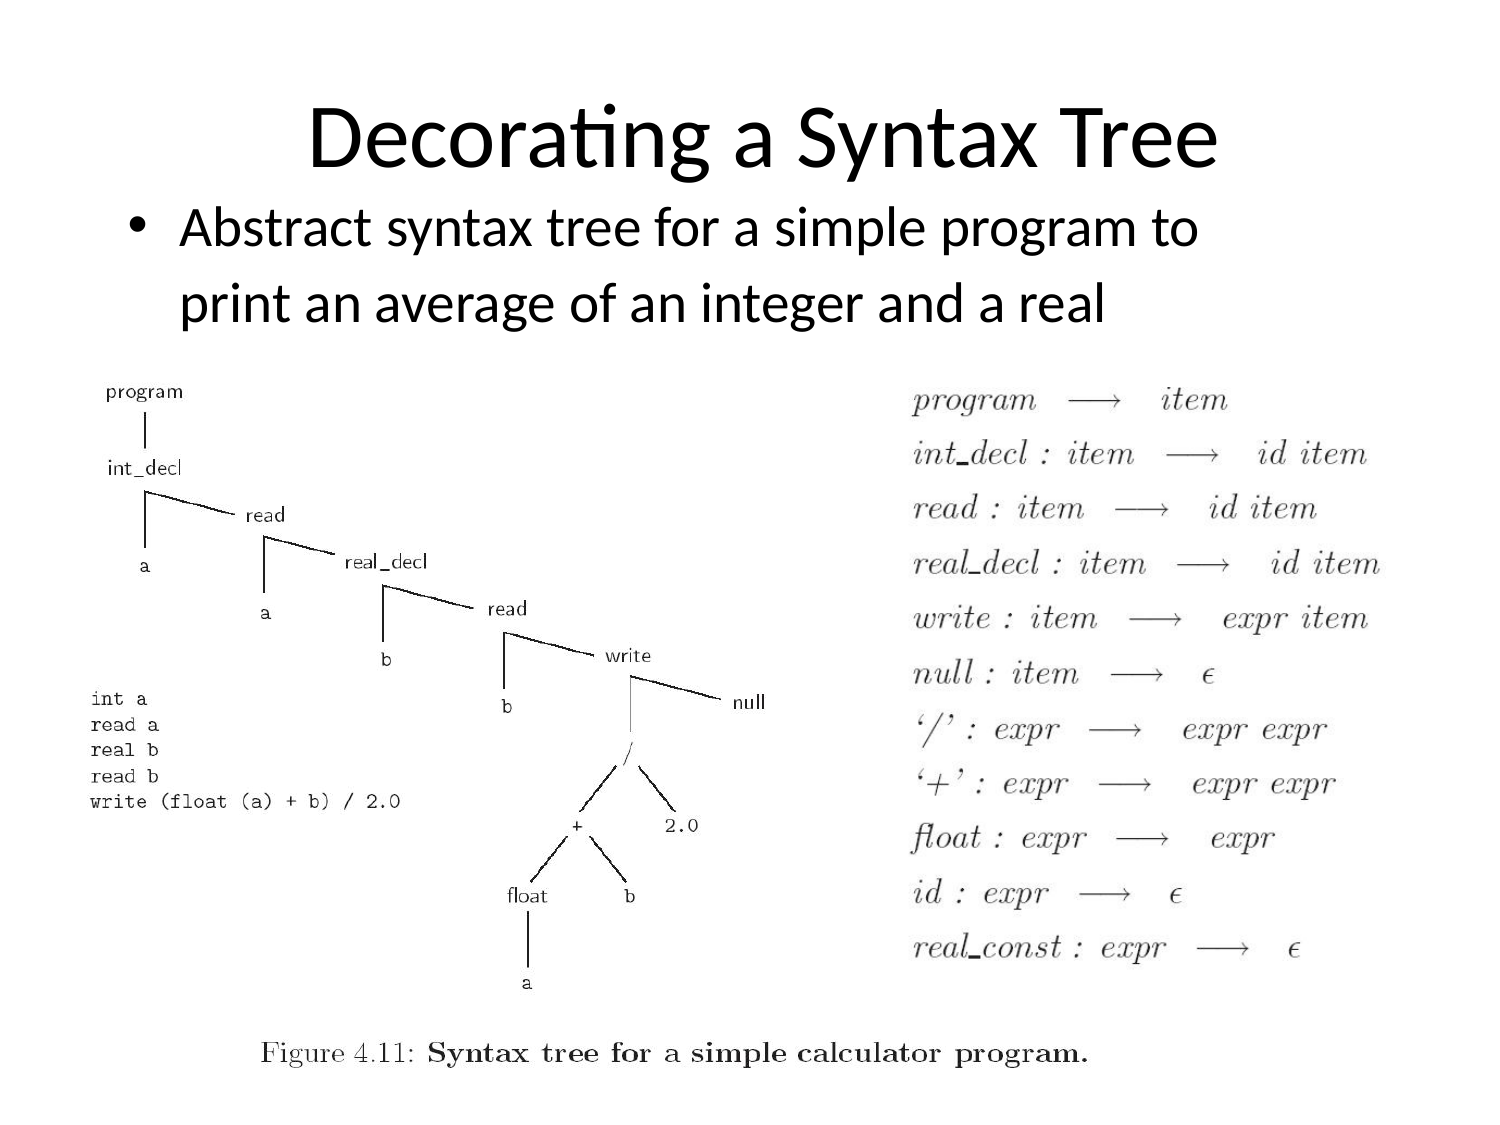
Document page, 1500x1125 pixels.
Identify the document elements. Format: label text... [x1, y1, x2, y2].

picture [87, 374, 1386, 1071]
list Abstract syntax tree for a simple program to print an average of an integer and a real [112, 174, 1288, 385]
title Decorating a Syntax Tree [66, 37, 1463, 225]
